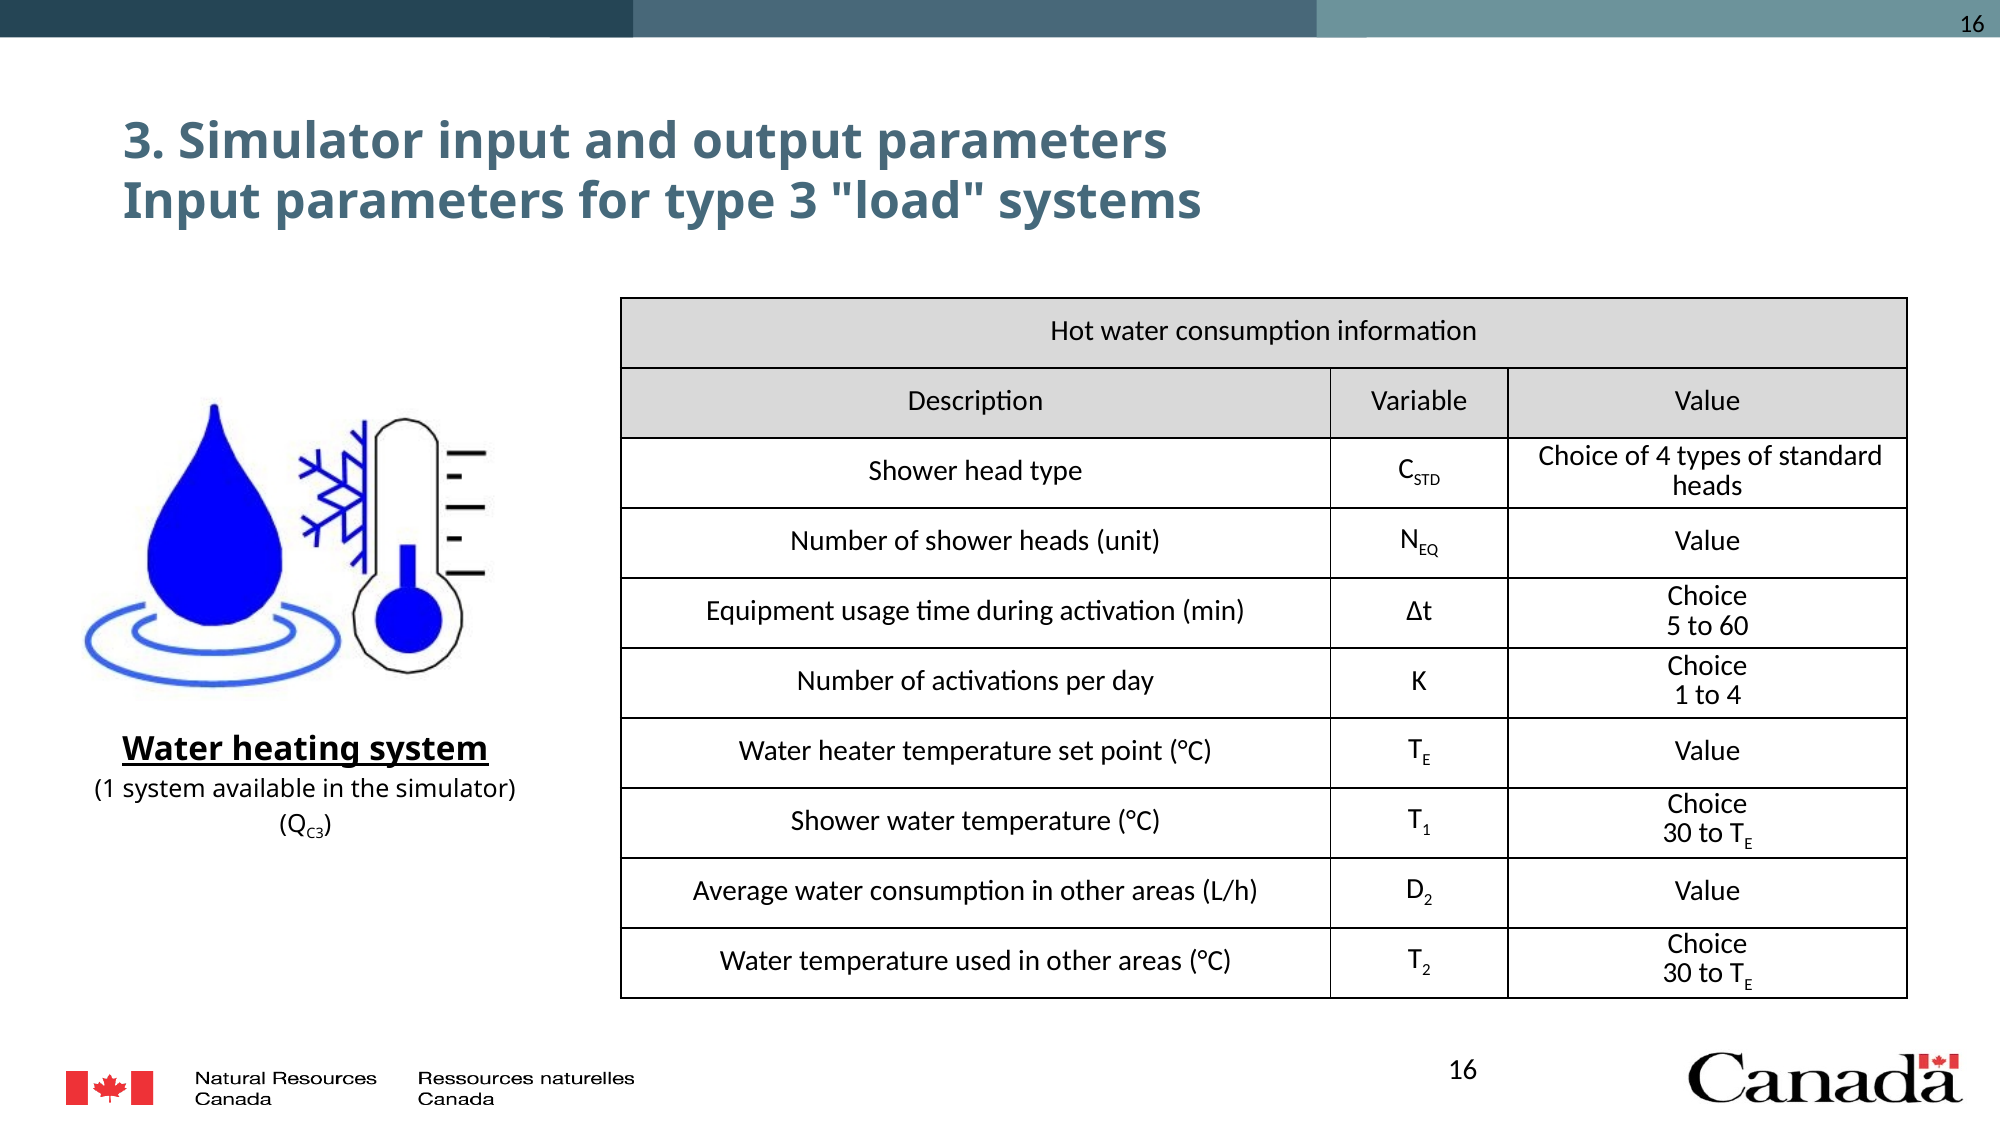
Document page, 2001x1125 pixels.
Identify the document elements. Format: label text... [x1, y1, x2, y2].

table_cell Equipment usage time during activation (min) [622, 579, 1330, 647]
table_cell Choice 30 to TE [1509, 789, 1906, 857]
table_cell T2 [1331, 929, 1507, 997]
table_cell Shower head type [622, 439, 1330, 507]
title 3. Simulator input and output parameters Input parameters for type 3 "load" systems [108, 75, 1409, 263]
table_cell Value [1509, 719, 1906, 787]
slide_number 16 [1433, 1042, 1900, 1103]
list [81, 375, 530, 702]
table_cell NEQ [1331, 509, 1507, 577]
table_cell Number of shower heads (unit) [622, 509, 1330, 577]
table_cell TE [1331, 719, 1507, 787]
table_cell ∆t [1331, 579, 1507, 647]
text_box Water heating system (1 system available in the simulator) (QC3) [15, 680, 596, 834]
table_cell Choice of 4 types of standard heads [1509, 439, 1906, 507]
table_cell Choice 1 to 4 [1509, 649, 1906, 717]
table_cell Value [1509, 369, 1906, 437]
table_cell D2 [1331, 859, 1507, 927]
table_header Hot water consumption information [622, 299, 1906, 367]
table_cell Average water consumption in other areas (L/h) [622, 859, 1330, 927]
table_cell Choice 5 to 60 [1509, 579, 1906, 647]
table_cell Shower water temperature (°C) [622, 789, 1330, 857]
table_cell Water heater temperature set point (°C) [622, 719, 1330, 787]
picture [66, 1071, 634, 1105]
table_cell Variable [1331, 369, 1507, 437]
table_cell CSTD [1331, 439, 1507, 507]
table_cell T1 [1331, 789, 1507, 857]
table_cell Water temperature used in other areas (°C) [622, 929, 1330, 997]
table_cell K [1331, 649, 1507, 717]
table_cell Description [622, 369, 1330, 437]
table_cell Number of activations per day [622, 649, 1330, 717]
picture [1683, 1049, 1967, 1105]
table_cell Choice 30 to TE [1509, 929, 1906, 997]
table_cell Value [1509, 509, 1906, 577]
table_cell Value [1509, 859, 1906, 927]
